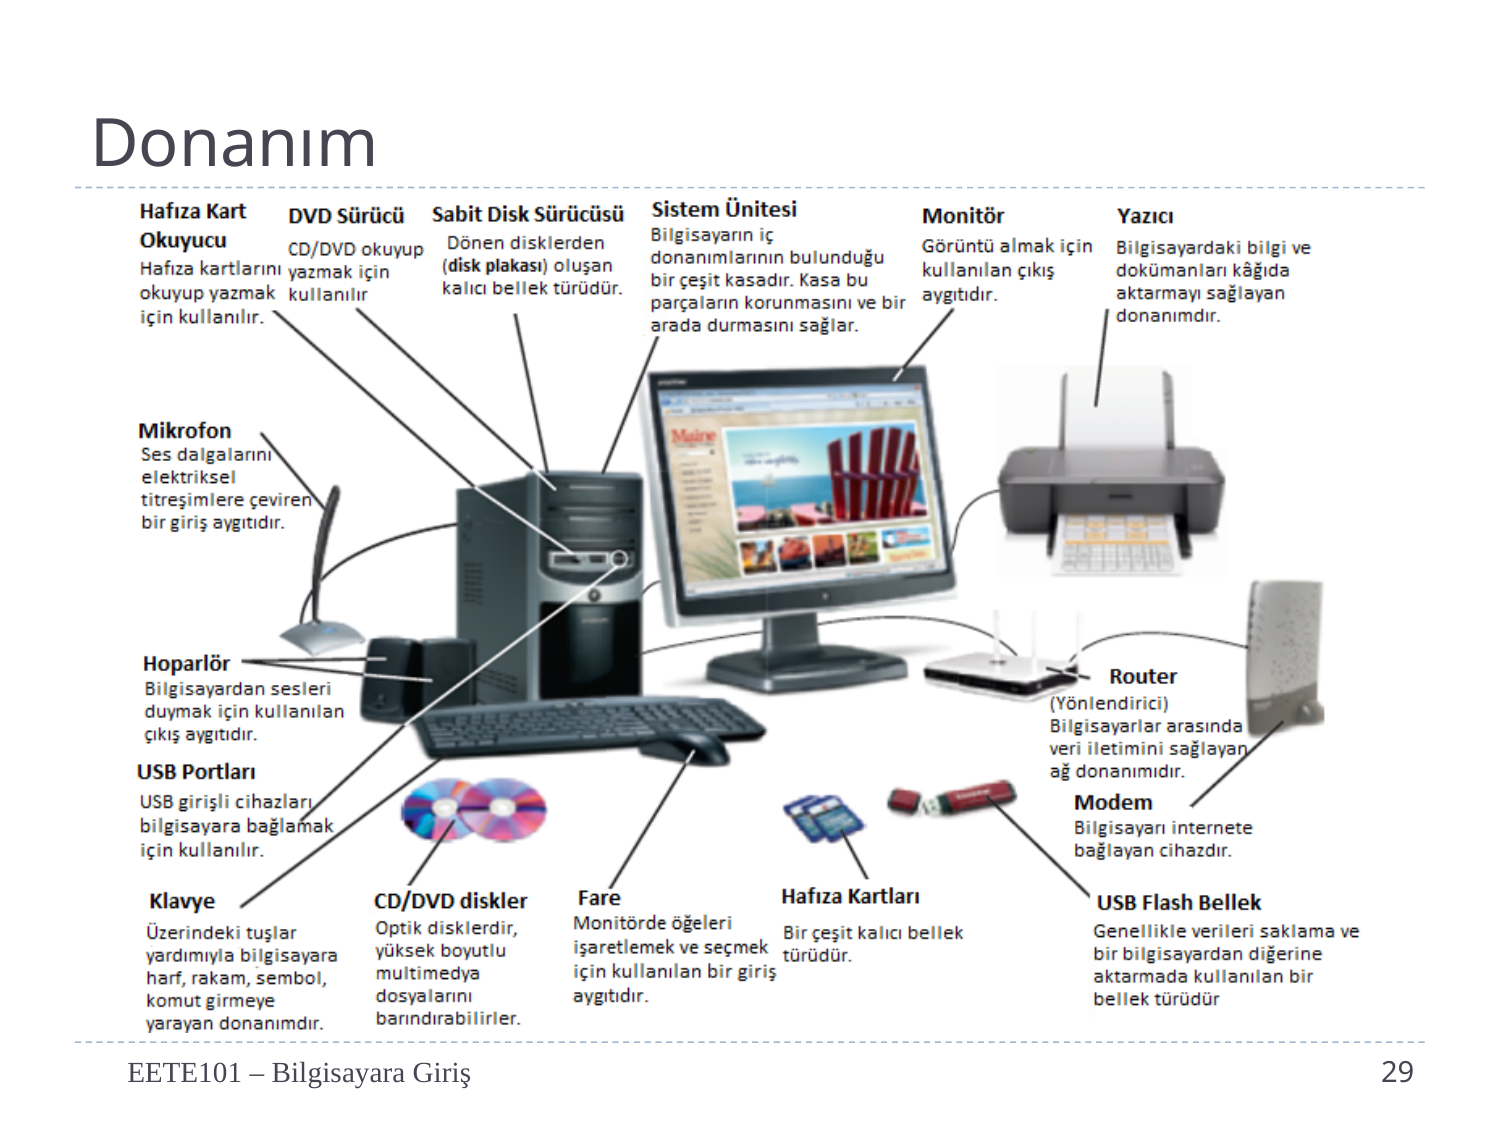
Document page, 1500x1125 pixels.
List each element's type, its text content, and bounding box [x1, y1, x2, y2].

title Donanım [75, 24, 1425, 188]
picture [135, 195, 1365, 1033]
footer EETE101 – Bilgisayara Giriş [112, 1045, 1424, 1106]
slide_number 29 [1424, 1045, 1430, 1106]
